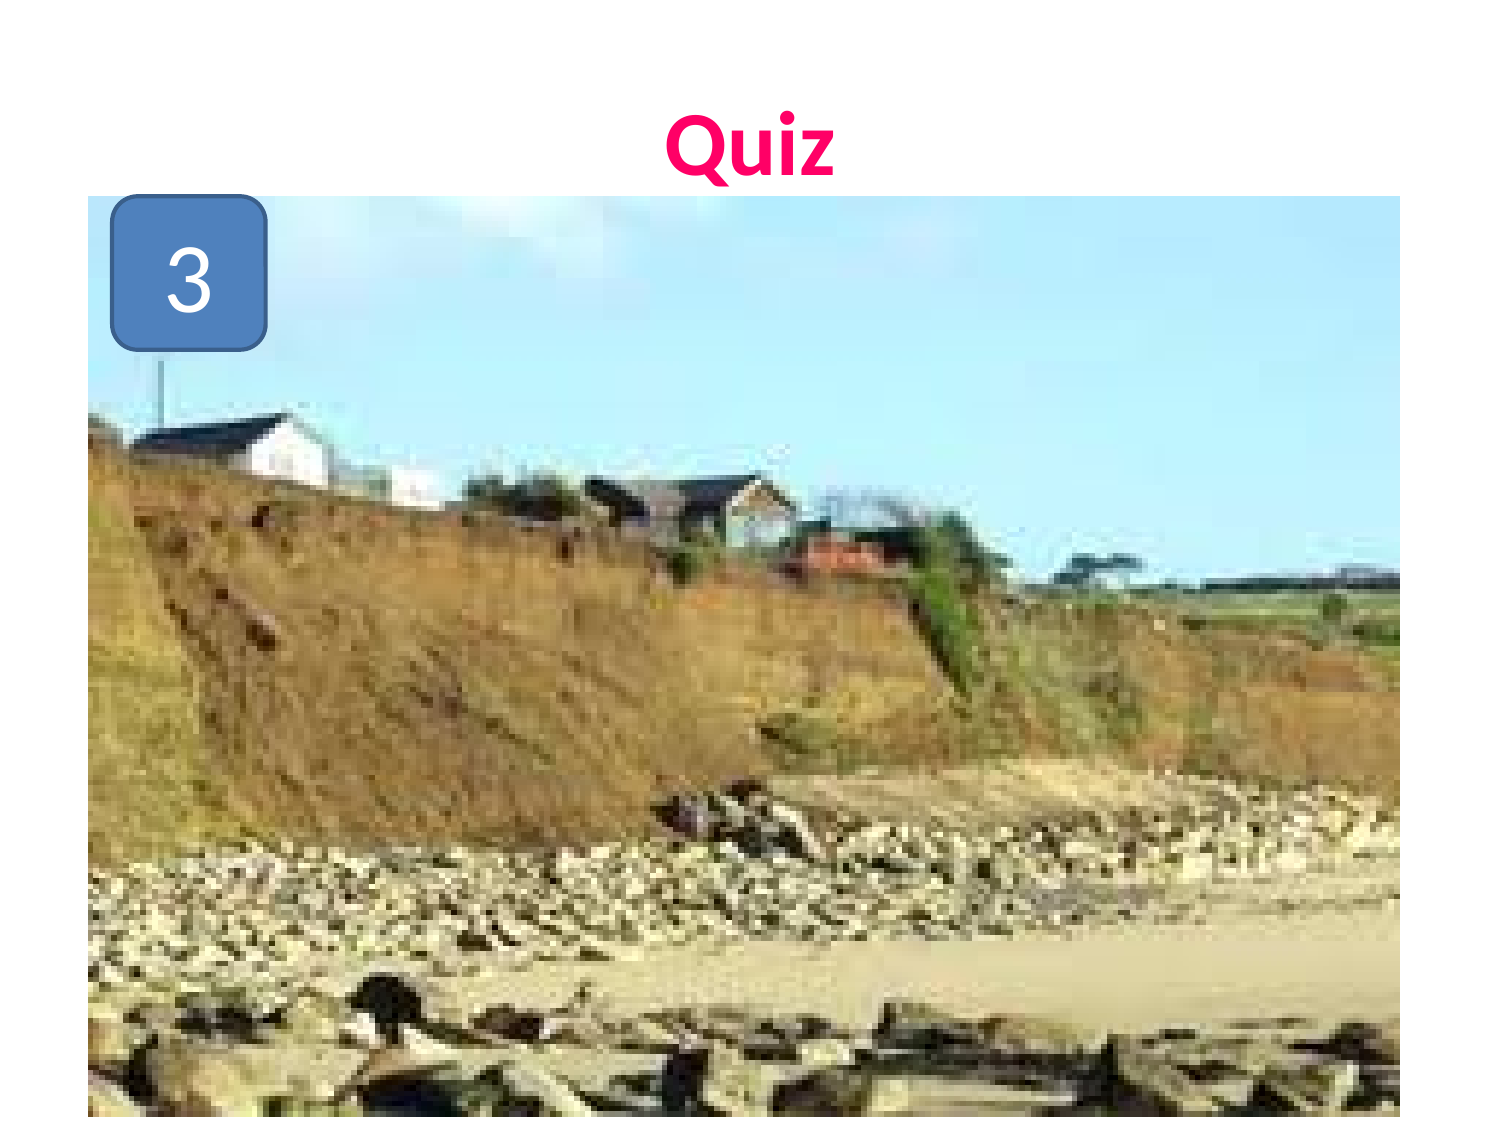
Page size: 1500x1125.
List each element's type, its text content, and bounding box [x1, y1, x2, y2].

picture [88, 196, 1400, 1117]
title Quiz [75, 45, 1425, 233]
